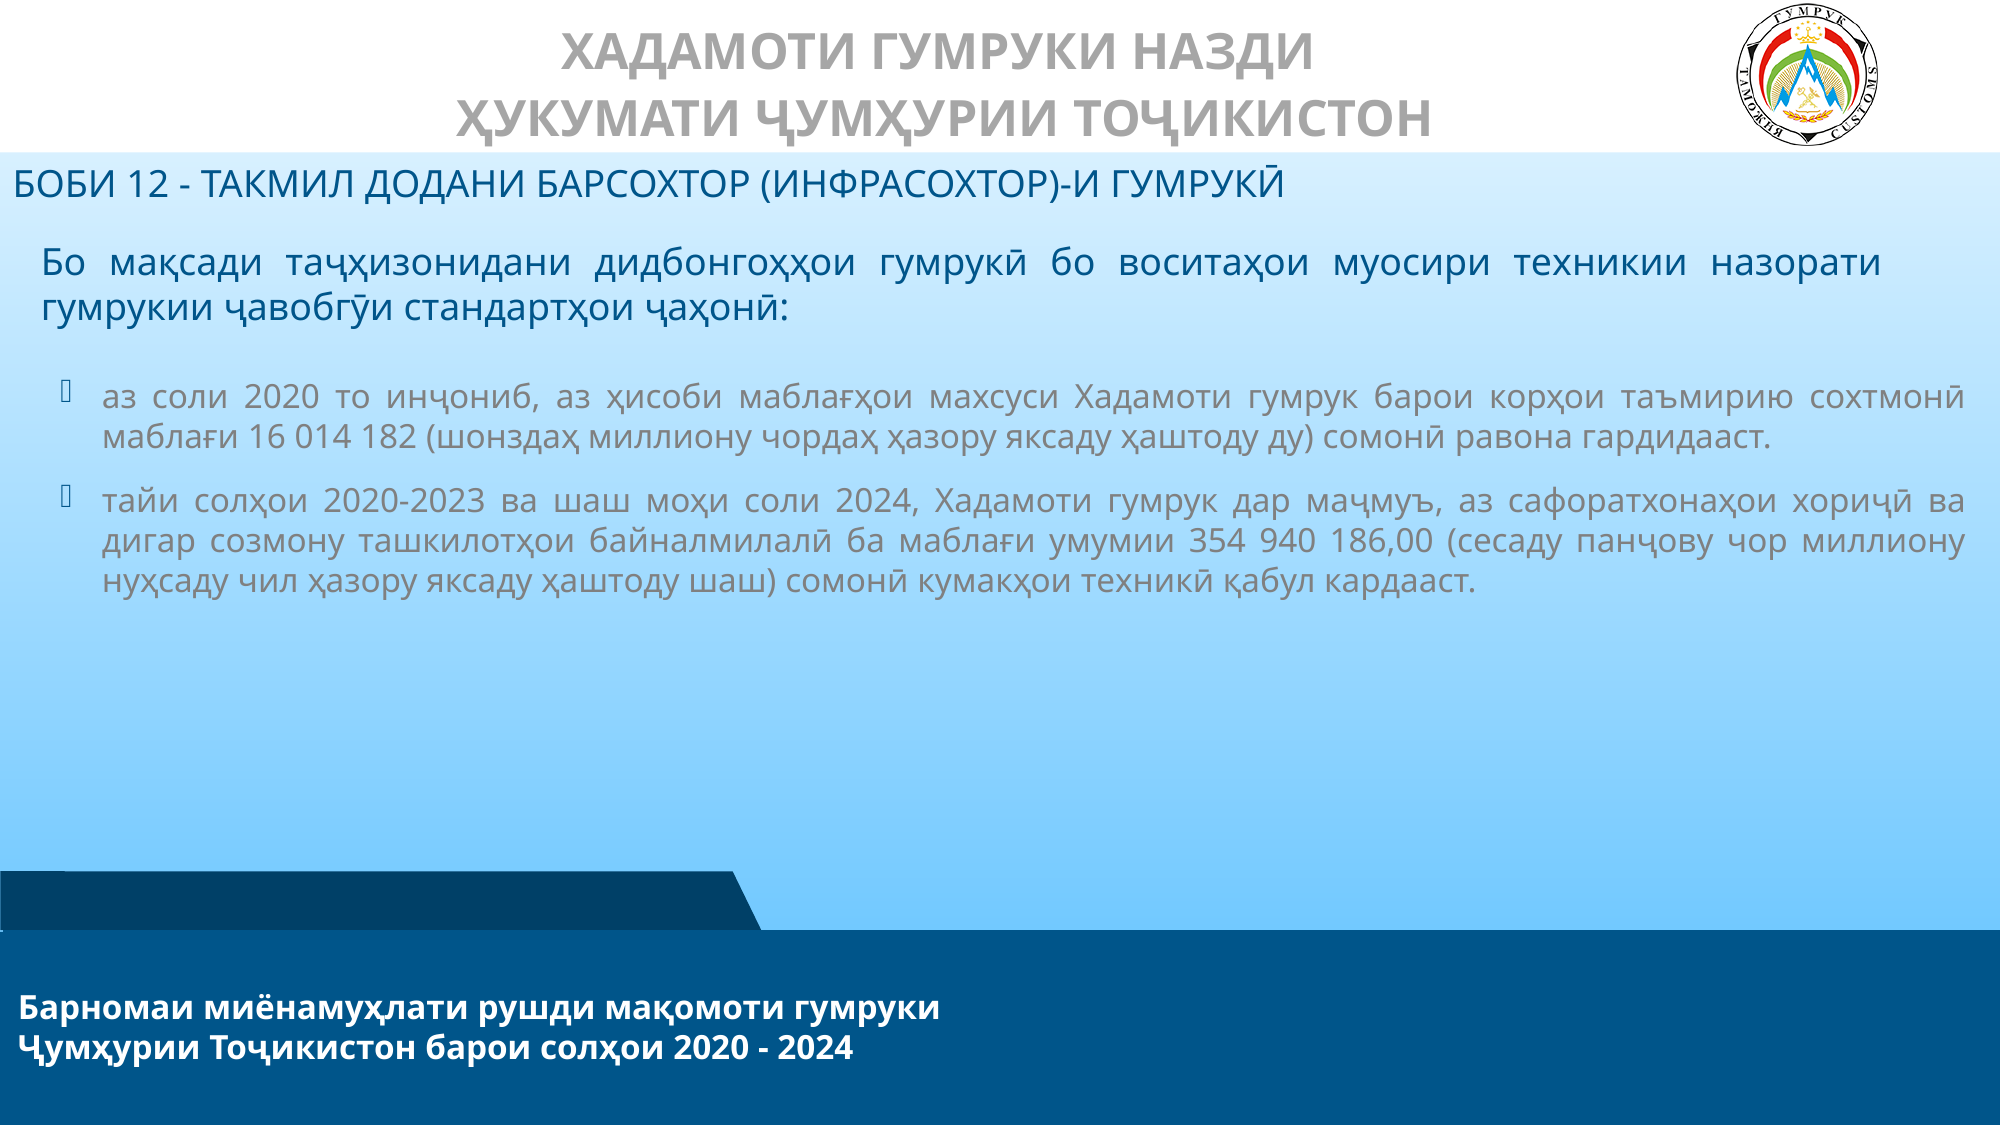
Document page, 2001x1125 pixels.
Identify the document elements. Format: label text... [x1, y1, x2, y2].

text_box Бо мақсади таҷҳизонидани дидбонгоҳҳои гумрукӣ бо воситаҳои муосири техникии назорати гумрукии ҷавобгӯи стандартҳои ҷаҳонӣ: [26, 230, 1899, 335]
text_box ХАДАМОТИ ГУМРУКИ НАЗДИ ҲУКУМАТИ ҶУМҲУРИИ ТОҶИКИСТОН [181, 34, 1710, 159]
text_box БОБИ 12 - ТАКМИЛ ДОДАНИ БАРСОХТОР (ИНФРАСОХТОР)-И ГУМРУКӢ [0, 153, 1819, 212]
text_box аз соли 2020 то инҷониб, аз ҳисоби маблағҳои махсуси Хадамоти гумрук барои корҳои таъмирию сохтмонӣ маблағи 16 014 182 (шонздаҳ миллиону чордаҳ ҳазору яксаду ҳаштоду ду) сомонӣ равона гардидааст. тайи солҳои 2020-2023 ва шаш моҳи соли 2024, Хадамоти гумрук дар маҷмуъ, аз сафоратхонаҳои хориҷӣ ва дигар созмону ташкилотҳои байналмилалӣ ба маблағи умумии 354 940 186,00 (сесаду панҷову чор миллиону нуҳсаду чил ҳазору яксаду ҳаштоду шаш) сомонӣ кумакҳои техникӣ қабул кардааст. [45, 367, 1984, 840]
picture [1736, 3, 1878, 146]
text_box [0, 0, 2000, 153]
text_box Барномаи миёнамуҳлати рушди мақомоти гумруки Ҷумҳурии Тоҷикистон барои солҳои 2020 - 2024 [2, 929, 2000, 1125]
text_box [0, 870, 762, 932]
